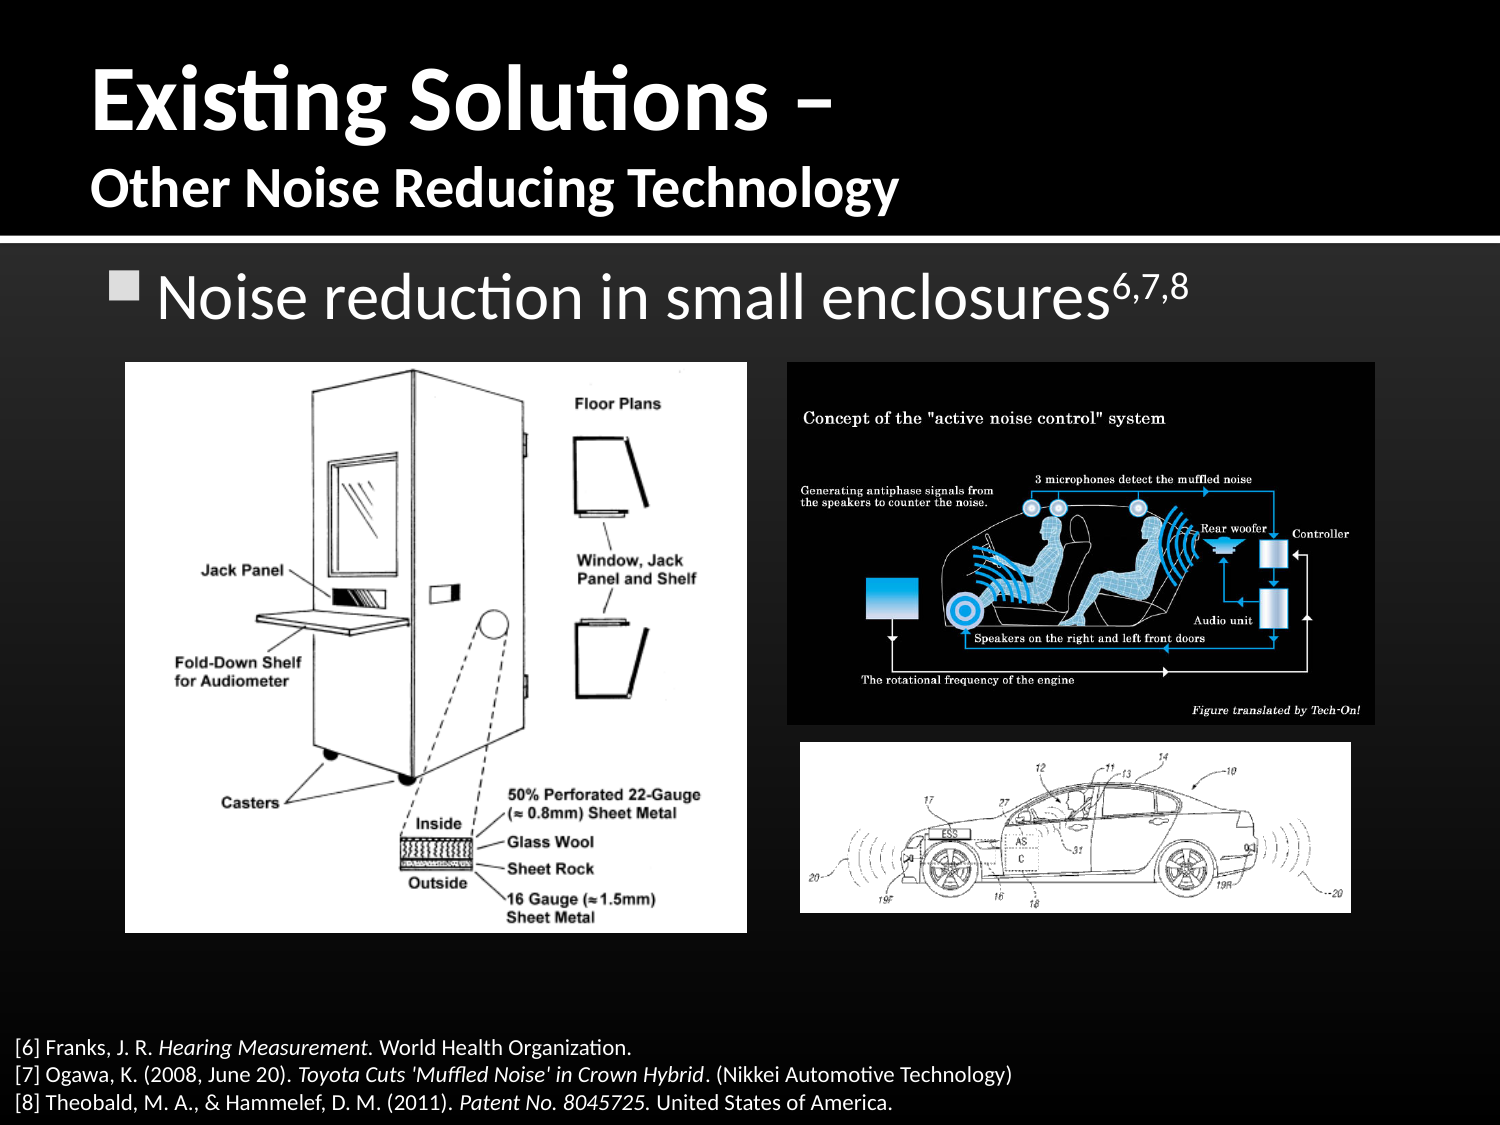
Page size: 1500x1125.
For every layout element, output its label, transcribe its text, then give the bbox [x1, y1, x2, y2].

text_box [124, 362, 1376, 933]
title Existing Solutions – Other Noise Reducing Technology [75, 25, 1425, 231]
list Noise reduction in small enclosures6,7,8 [75, 237, 1425, 1024]
text_box [6] Franks, J. R. Hearing Measurement. World Health Organization. [7] Ogawa, K. (2008, June 20). Toyota Cuts 'Muffled Noise' in Crown Hybrid. (Nikkei Automotive Technology) [8] Theobald, M. A., & Hammelef, D. M. (2011). Patent No. 8045725. United States of America. [0, 1024, 1500, 1125]
